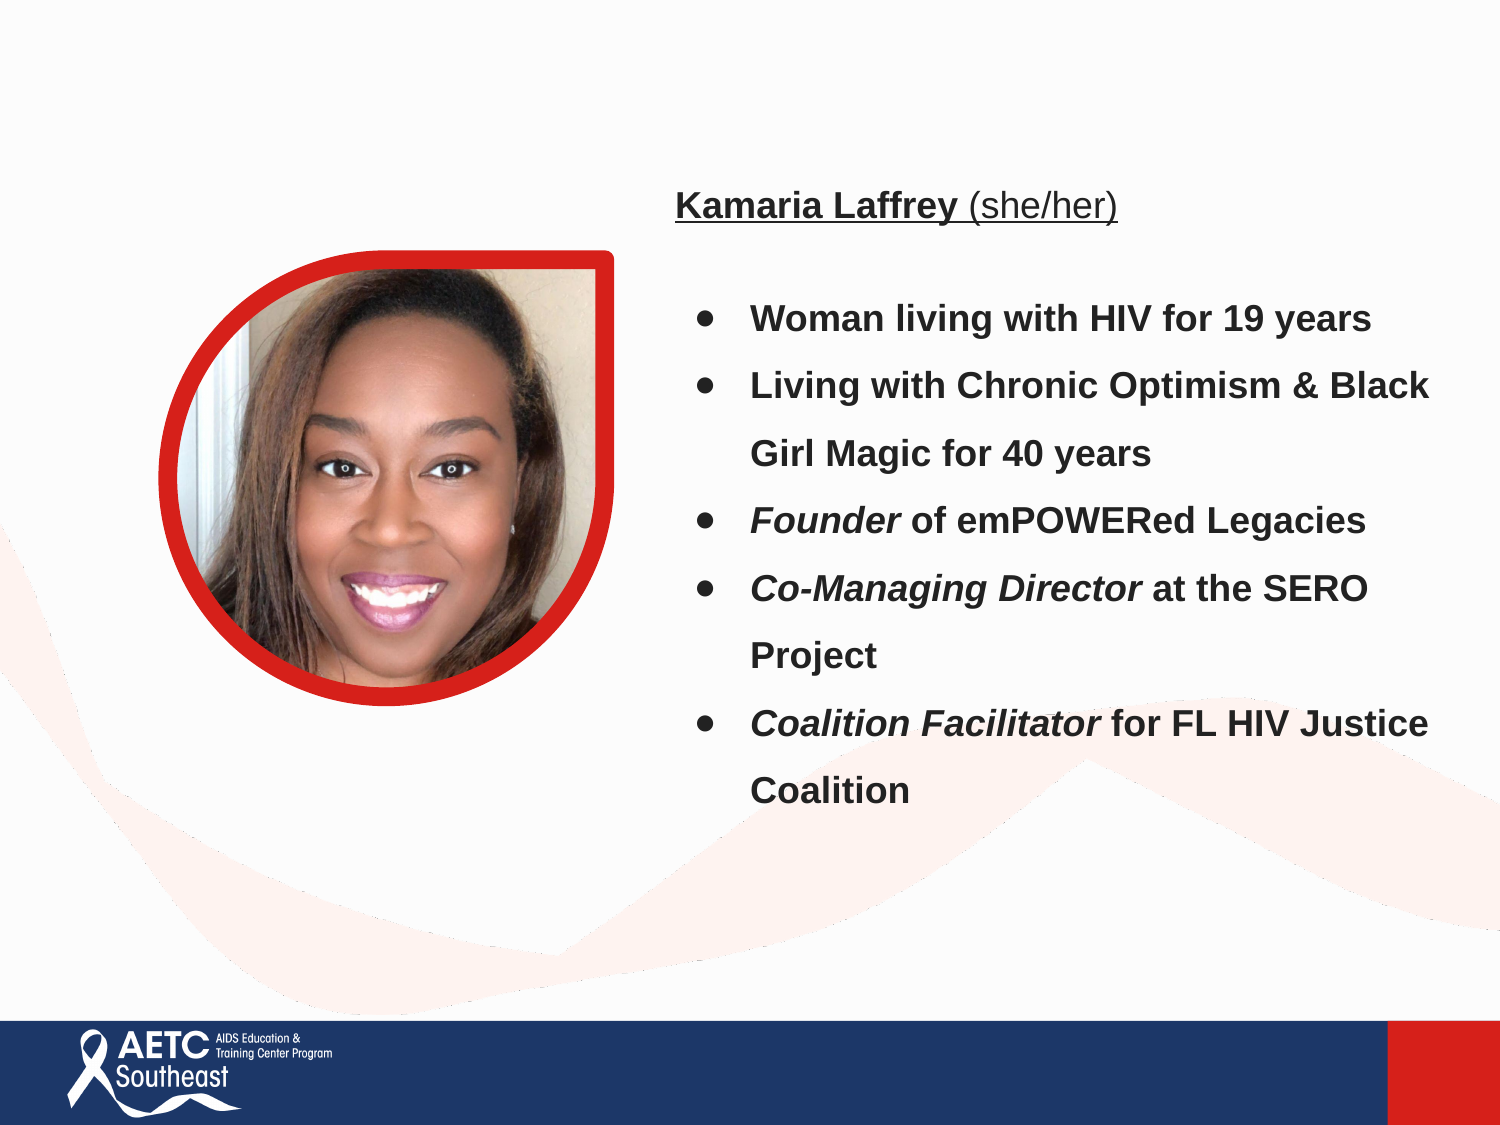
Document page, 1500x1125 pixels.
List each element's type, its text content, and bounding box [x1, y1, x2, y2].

picture [0, 0, 1500, 1015]
picture [66, 1028, 333, 1119]
text_box Kamaria Laffrey (she/her) Woman living with HIV for 19 years Living with Chronic Optimism & Black Girl Magic for 40 years Founder of emPOWERed Legacies Co-Managing Director at the SERO Project Coalition Facilitator for FL HIV Justice Coalition [660, 166, 1472, 872]
